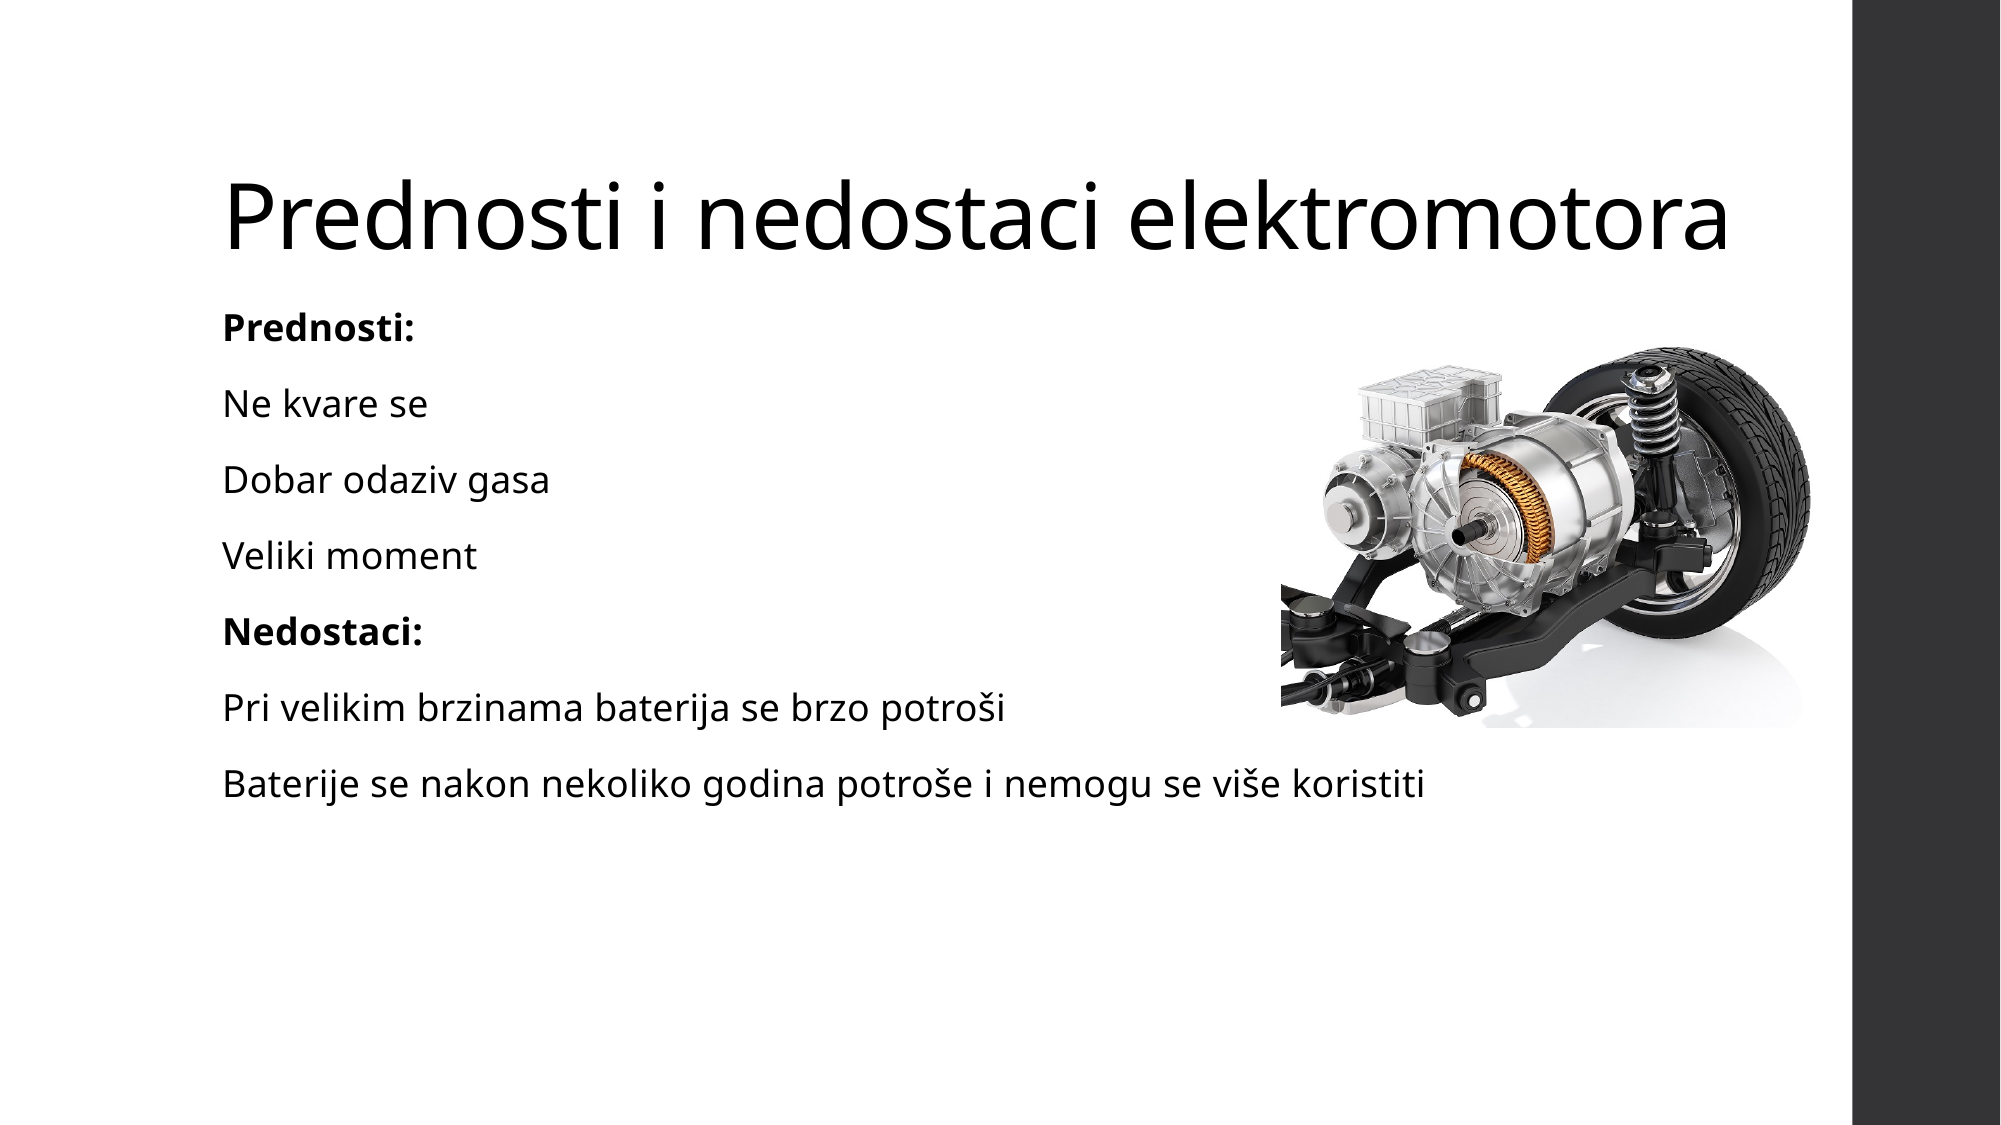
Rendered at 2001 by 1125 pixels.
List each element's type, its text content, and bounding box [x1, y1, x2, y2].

picture [1280, 319, 1835, 728]
title Prednosti i nedostaci elektromotora [206, 60, 1797, 278]
list Prednosti: Ne kvare se Dobar odaziv gasa Veliki moment Nedostaci: Pri velikim brzinama baterija se brzo potroši Baterije se nakon nekoliko godina potroše i nemogu se više koristiti [206, 299, 1617, 1014]
